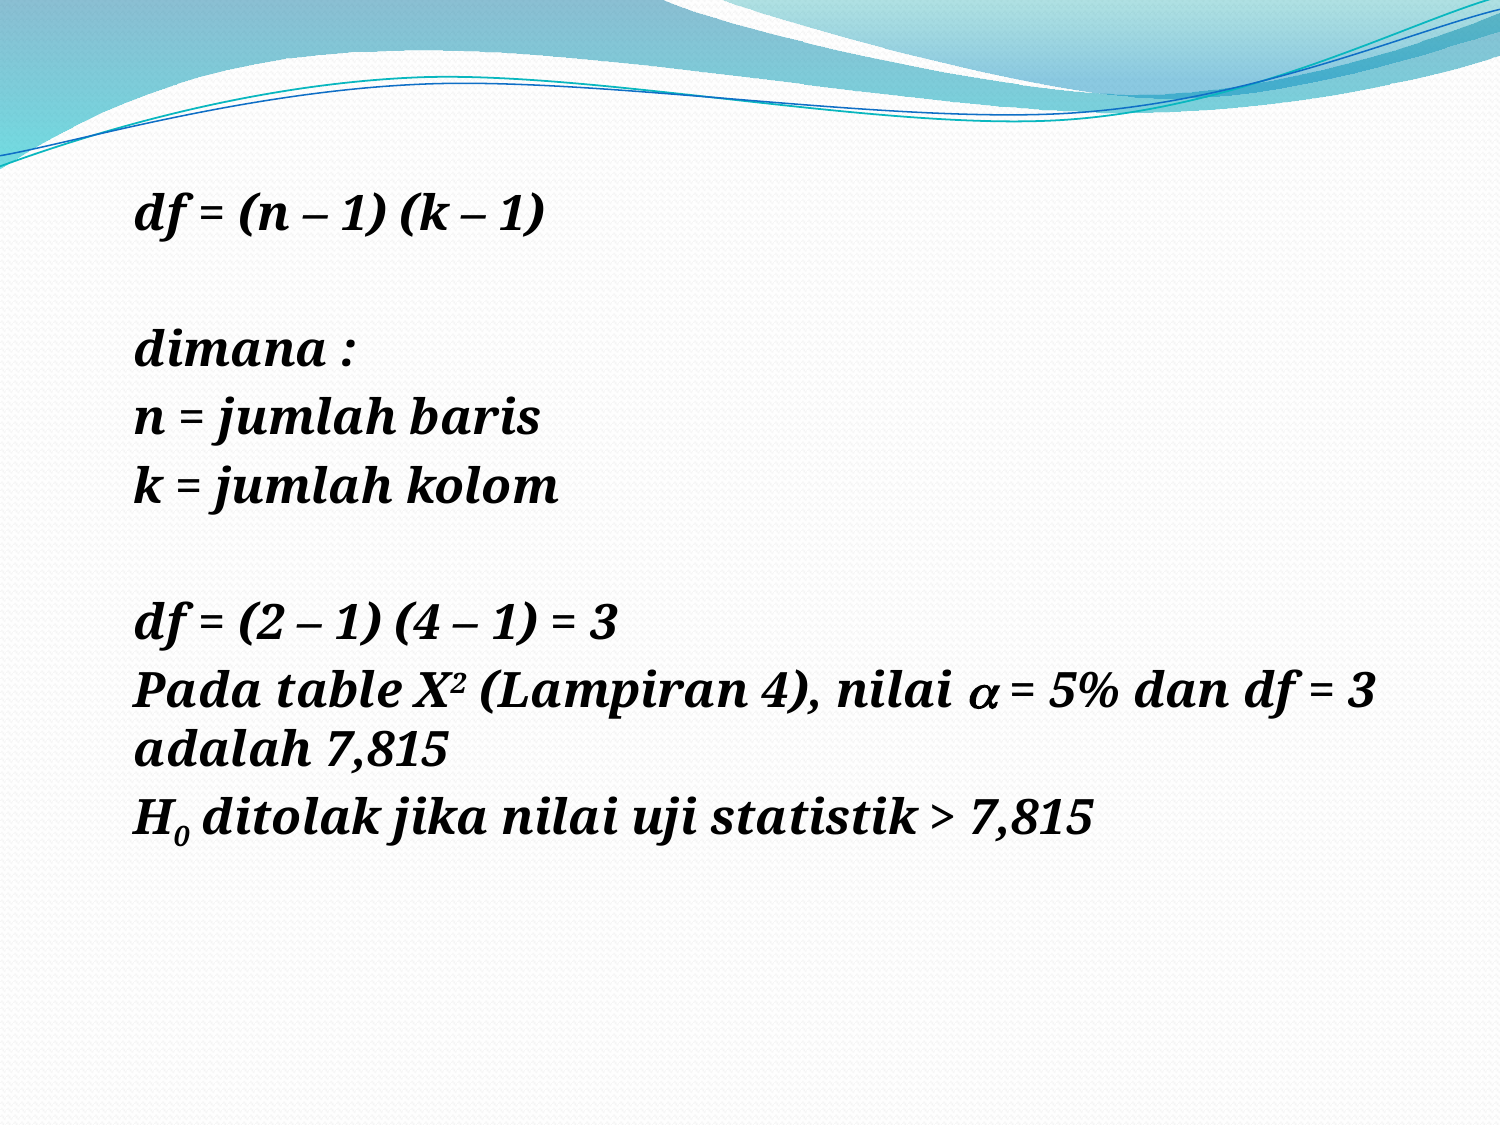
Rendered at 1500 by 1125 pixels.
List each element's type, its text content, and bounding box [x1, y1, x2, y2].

list df = (n – 1) (k – 1) dimana : n = jumlah baris k = jumlah kolom df = (2 – 1) (4 – 1) = 3 Pada table X2 (Lampiran 4), nilai  = 5% dan df = 3 adalah 7,815 H0 ditolak jika nilai uji statistik > 7,815 [75, 105, 1425, 1005]
